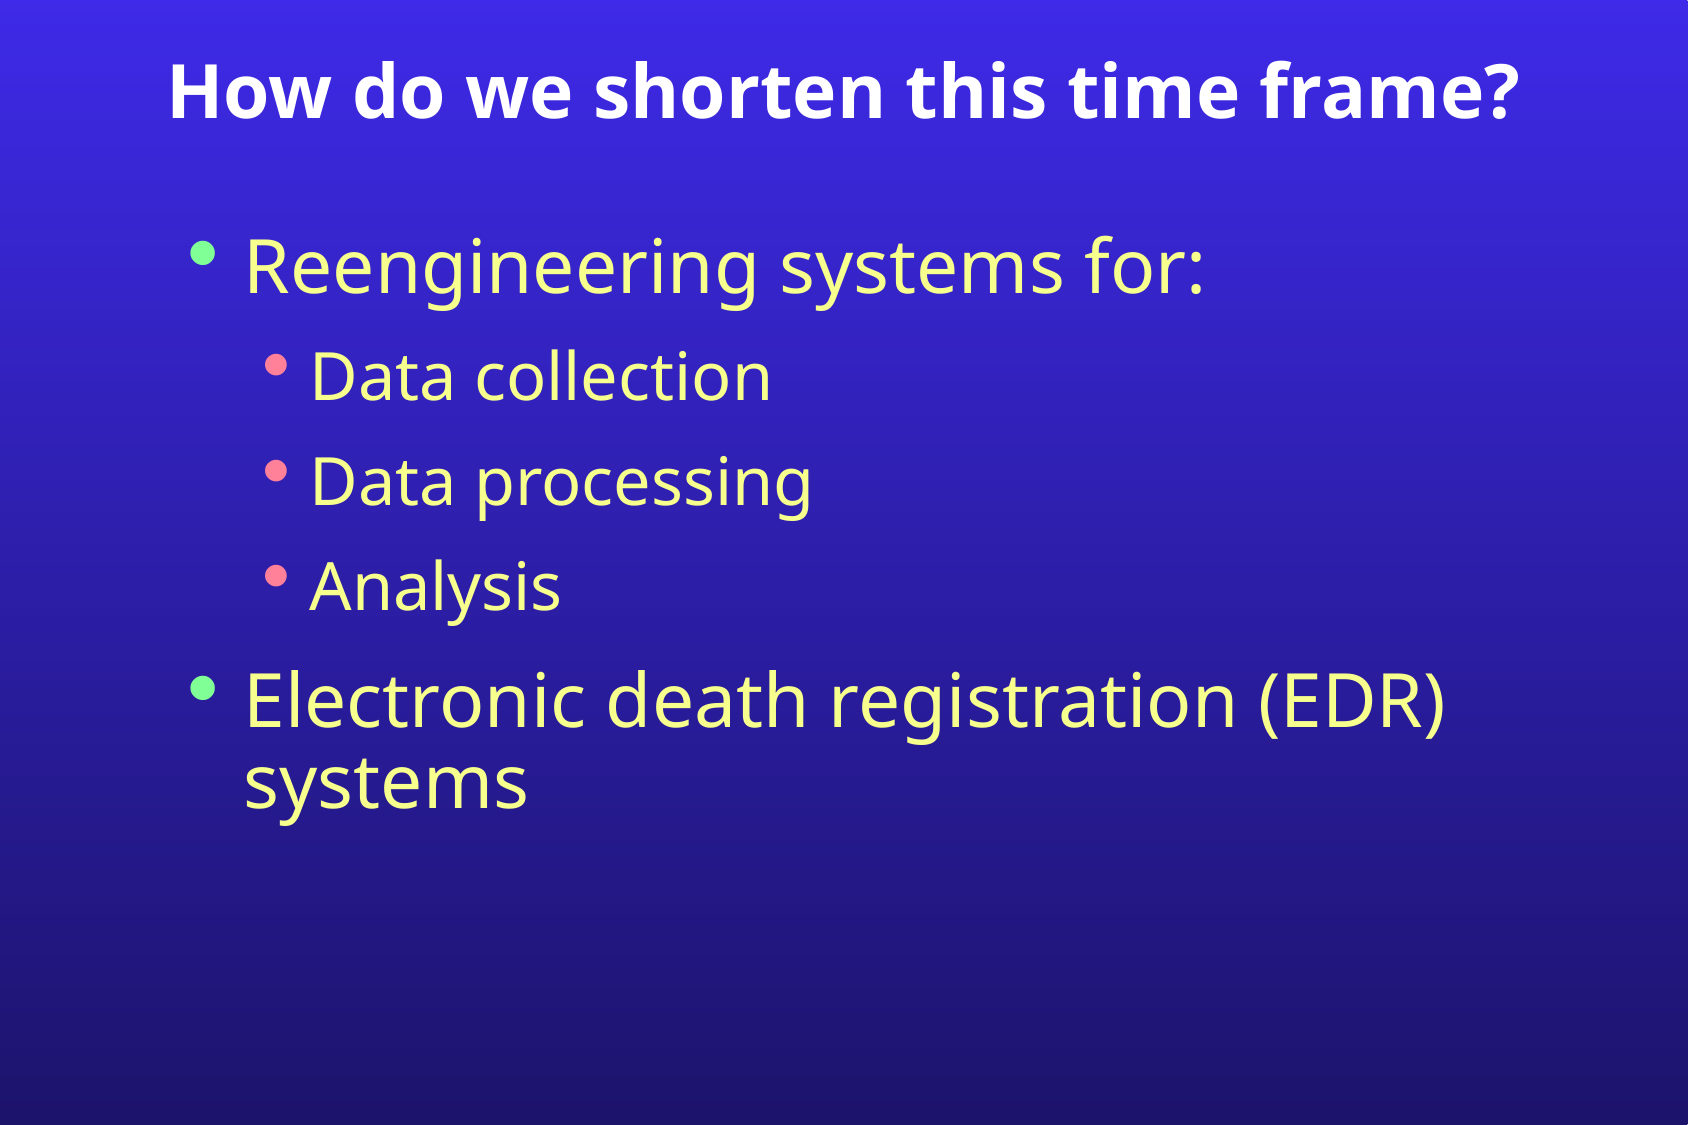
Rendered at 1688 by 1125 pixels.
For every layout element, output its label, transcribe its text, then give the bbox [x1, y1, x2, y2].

list Reengineering systems for: Data collection Data processing Analysis Electronic death registration (EDR) systems [172, 220, 1649, 1066]
title How do we shorten this time frame? [126, 40, 1562, 138]
